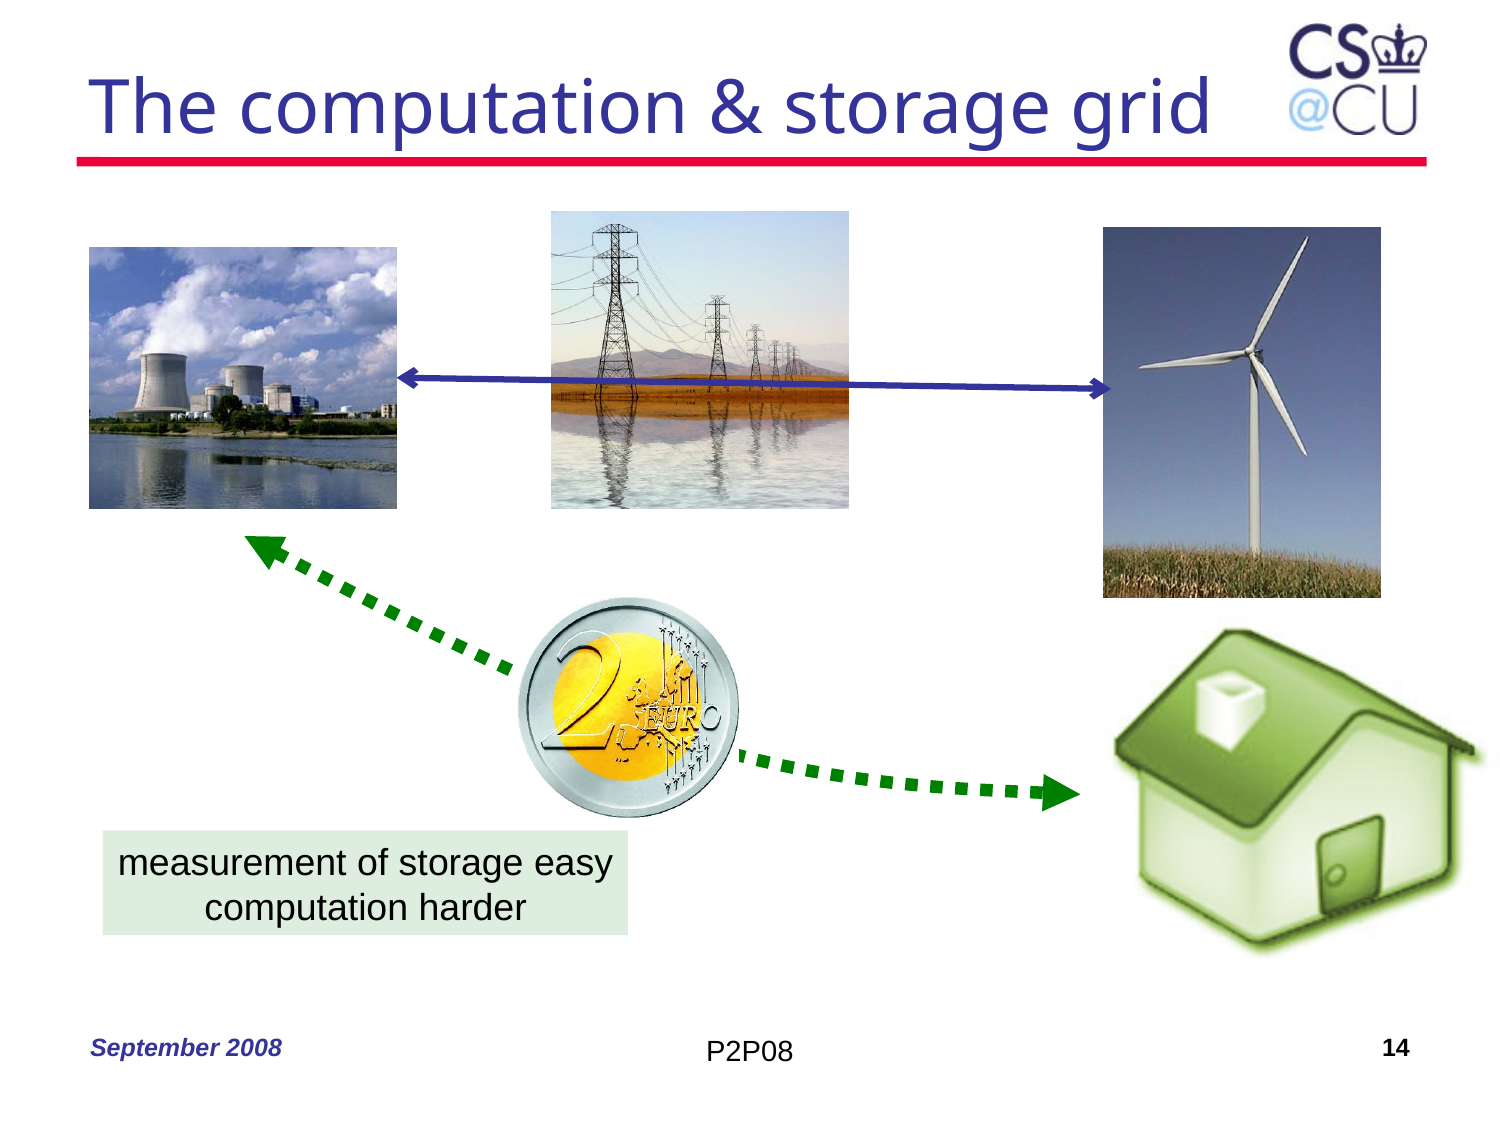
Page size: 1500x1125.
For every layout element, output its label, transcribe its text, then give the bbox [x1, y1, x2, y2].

text_box [744, 690, 1081, 801]
picture [89, 246, 397, 509]
picture [1101, 613, 1500, 967]
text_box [396, 377, 1112, 390]
picture [1103, 227, 1382, 598]
slide_number 14 [1074, 1024, 1426, 1103]
picture [551, 210, 849, 377]
text_box measurement of storage easy computation harder [102, 830, 628, 936]
picture [551, 390, 849, 509]
picture [1289, 23, 1427, 135]
title The computation & storage grid [73, 25, 1424, 182]
picture [517, 594, 740, 818]
text_box [244, 536, 512, 671]
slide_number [74, 1024, 426, 1103]
footer P2P08 [512, 1024, 988, 1103]
